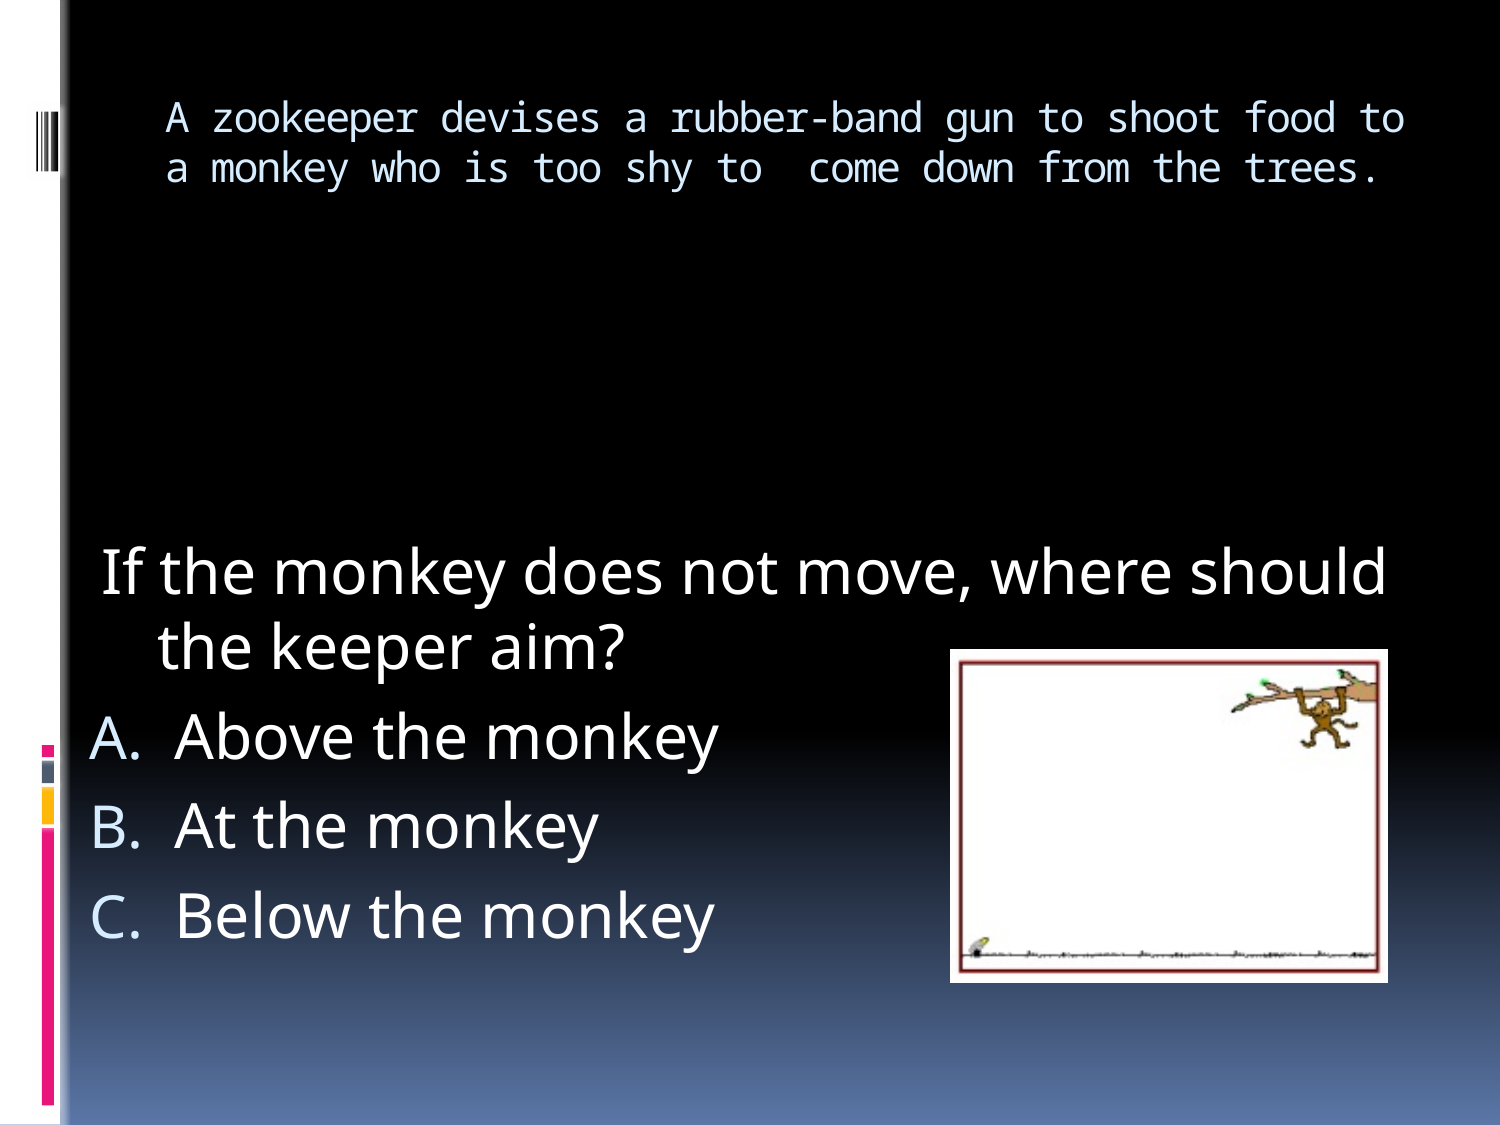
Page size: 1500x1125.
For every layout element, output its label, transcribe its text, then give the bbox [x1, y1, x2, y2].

picture [949, 649, 1388, 983]
list If the monkey does not move, where should the keeper aim? Above the monkey At the monkey Below the monkey [75, 525, 1425, 1093]
title A zookeeper devises a rubber-band gun to shoot food to a monkey who is too shy to come down from the trees. [150, 83, 1425, 234]
